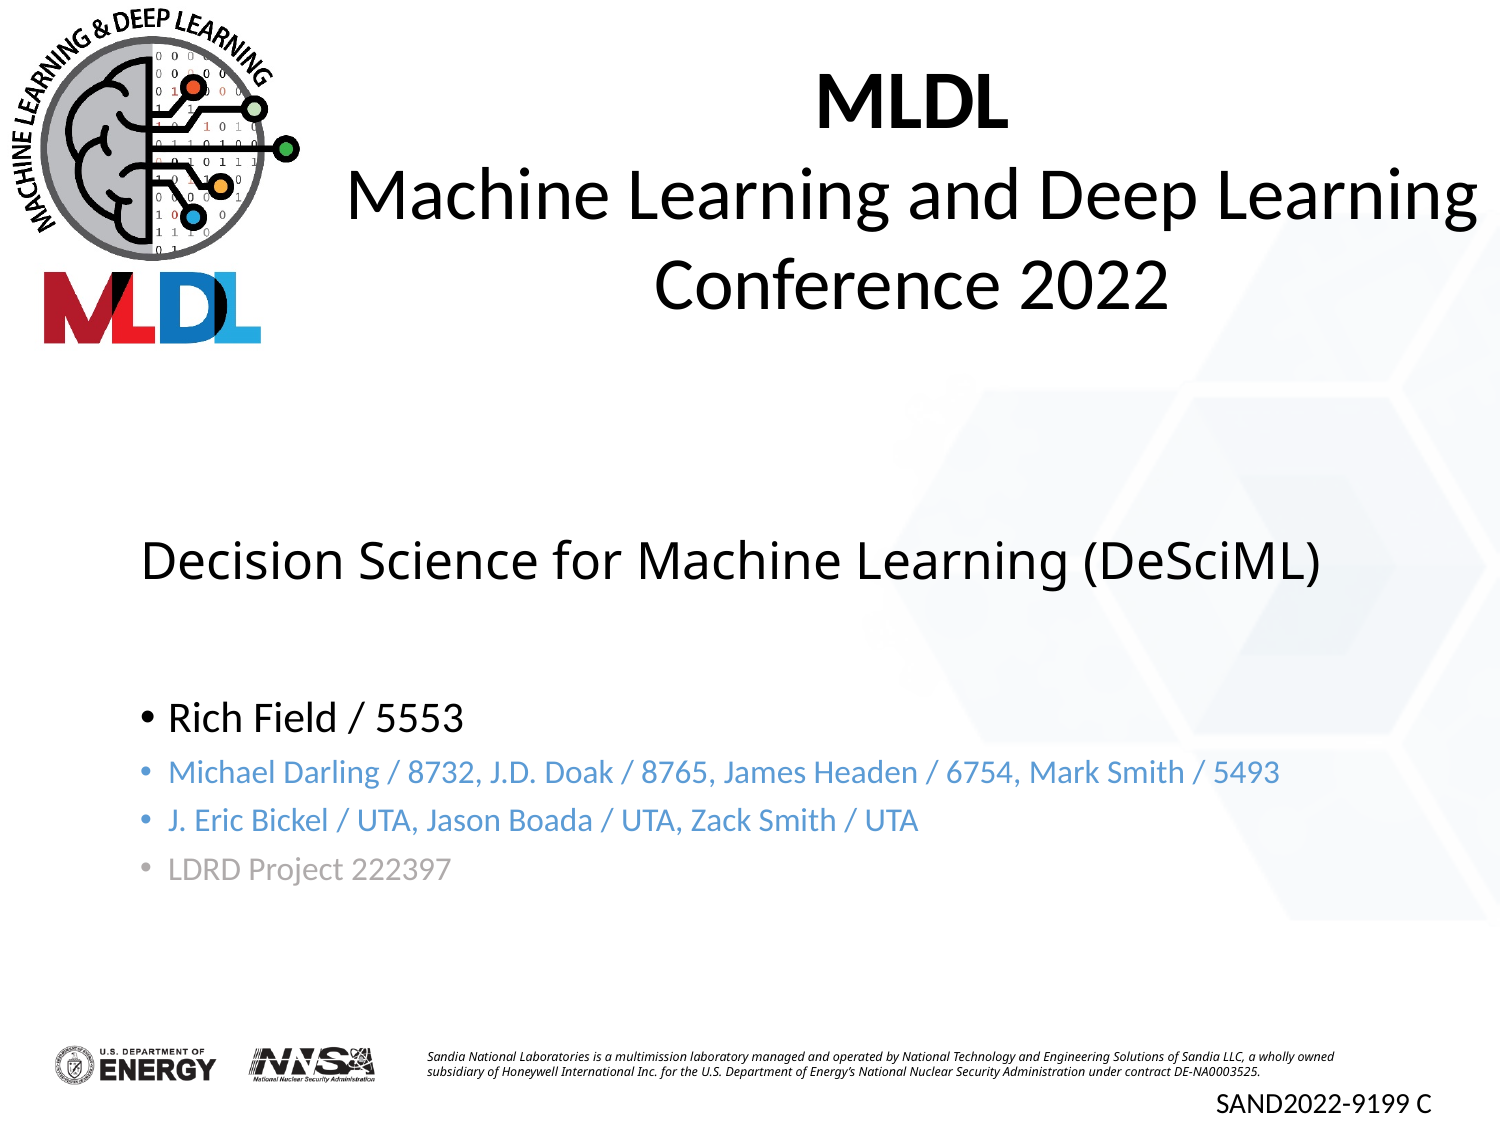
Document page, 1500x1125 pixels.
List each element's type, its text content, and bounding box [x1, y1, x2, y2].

picture [51, 1044, 220, 1085]
picture [243, 1042, 383, 1088]
title Decision Science for Machine Learning (DeSciML) [125, 512, 1400, 613]
subtitle Rich Field / 5553 Michael Darling / 8732, J.D. Doak / 8765, James Headen / 6754, Mark Smith / 5493 J. Eric Bickel / UTA, Jason Boada / UTA, Zack Smith / UTA LDRD Project 222397 [125, 687, 1400, 900]
picture [0, 0, 305, 353]
text_box SAND2022-9199 C [1201, 1077, 1448, 1125]
